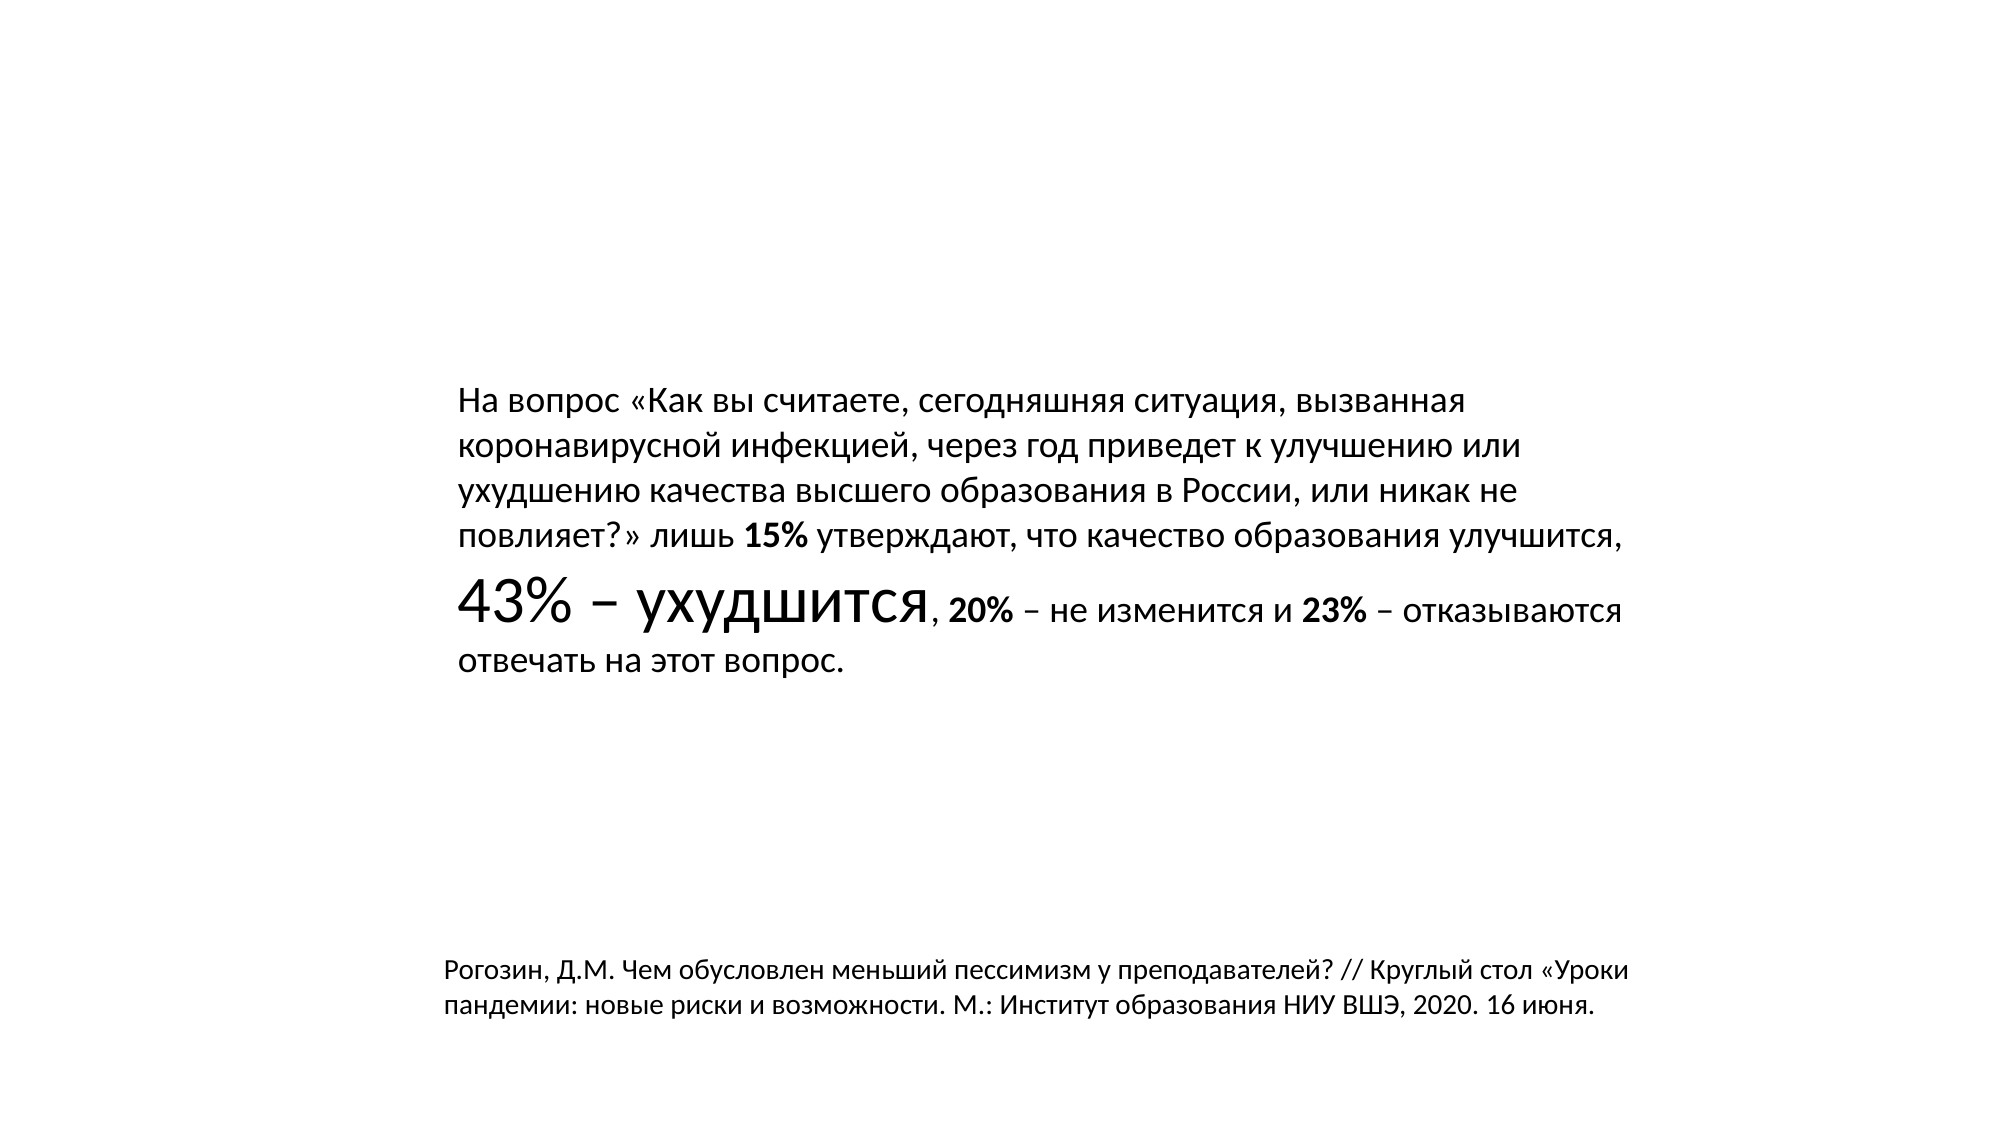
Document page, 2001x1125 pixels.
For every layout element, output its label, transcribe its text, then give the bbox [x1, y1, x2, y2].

text_box Рогозин, Д.М. Чем обусловлен меньший пессимизм у преподавателей? // Круглый стол «Уроки пандемии: новые риски и возможности. М.: Институт образования НИУ ВШЭ, 2020. 16 июня. [429, 943, 1650, 1028]
text_box На вопрос «Как вы считаете, сегодняшняя ситуация, вызванная коронавирусной инфекцией, через год приведет к улучшению или ухудшению качества высшего образования в России, или никак не повлияет?» лишь 15% утверждают, что качество образования улучшится, 43% – ухудшится, 20% – не изменится и 23% – отказываются отвечать на этот вопрос. [443, 368, 1681, 688]
